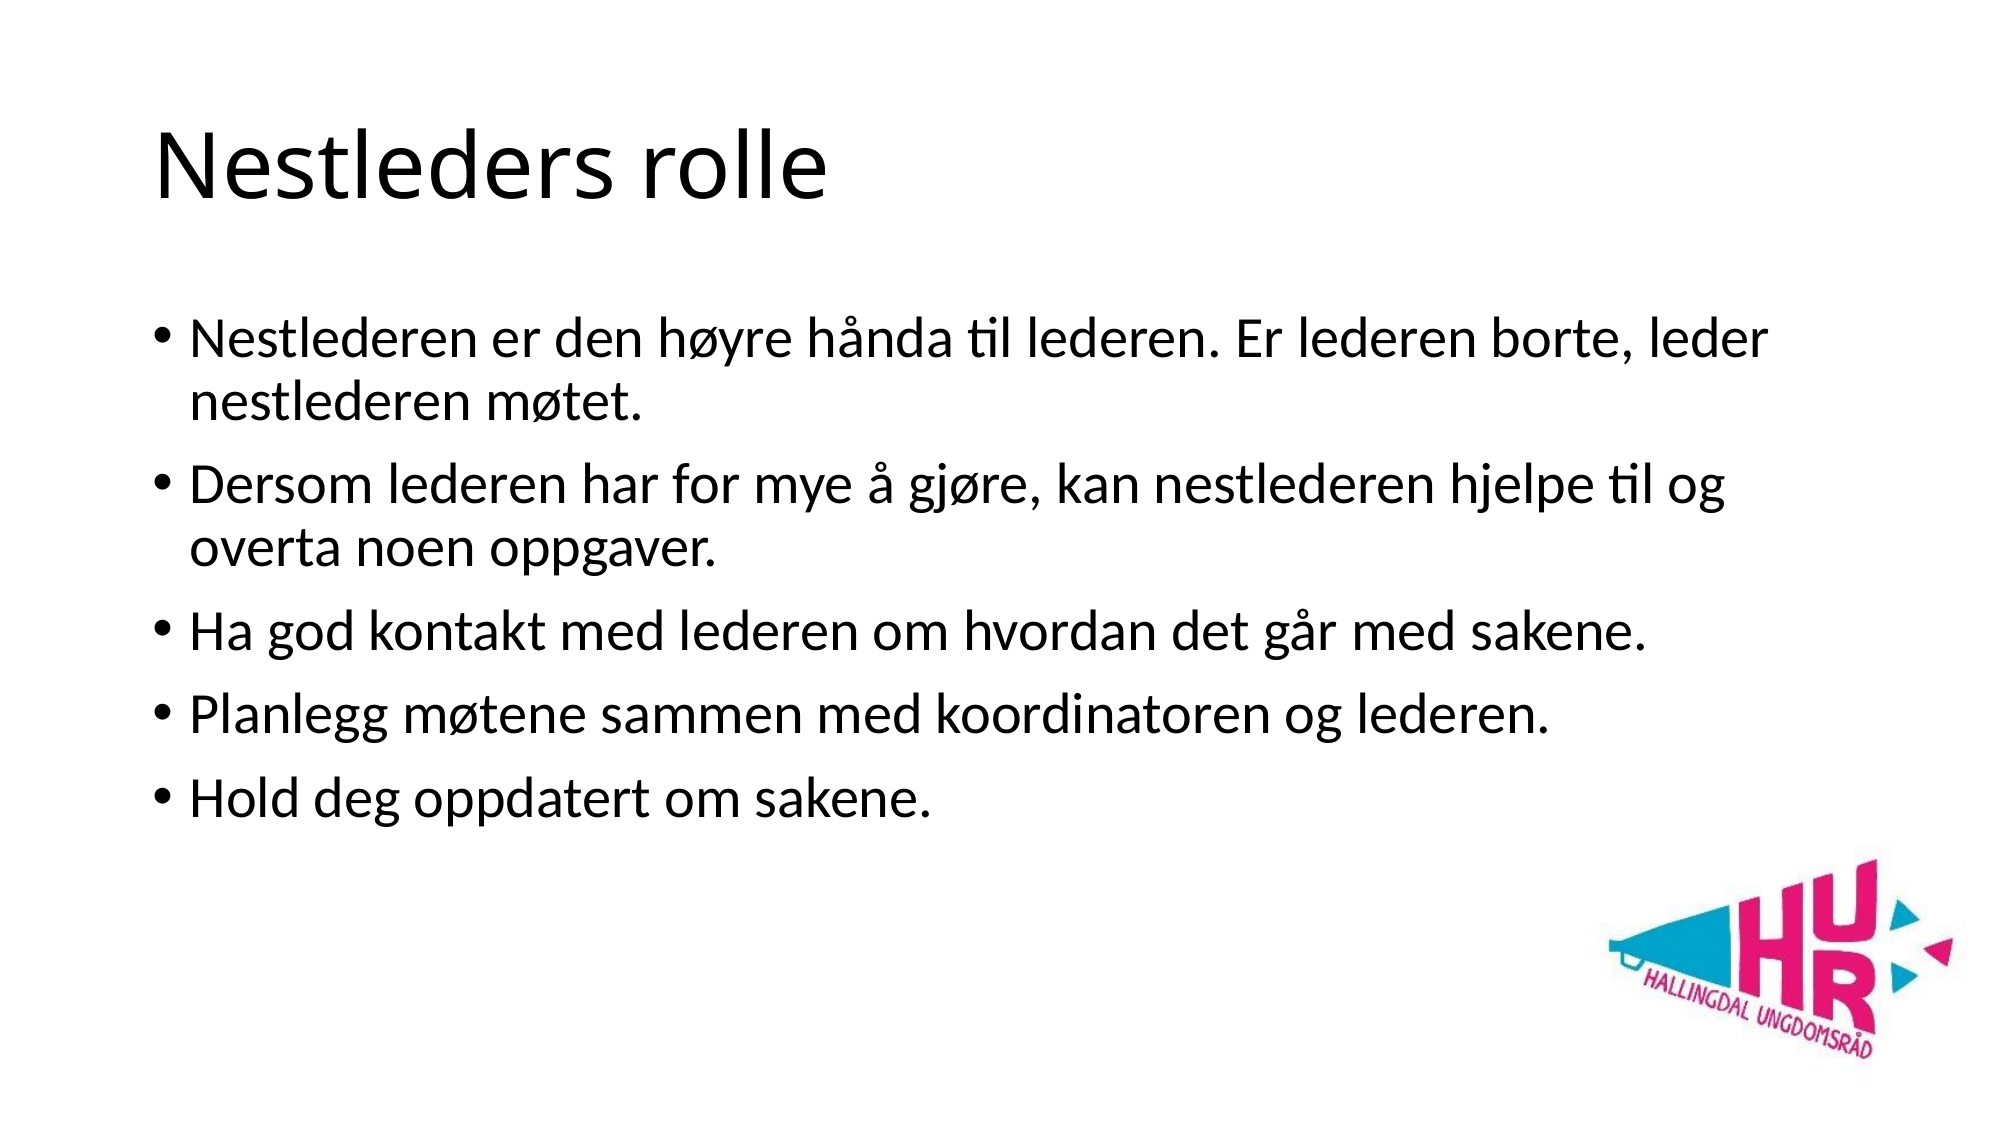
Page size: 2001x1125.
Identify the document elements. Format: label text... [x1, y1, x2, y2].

list Nestlederen er den høyre hånda til lederen. Er lederen borte, leder nestlederen møtet. Dersom lederen har for mye å gjøre, kan nestlederen hjelpe til og overta noen oppgaver. Ha god kontakt med lederen om hvordan det går med sakene. Planlegg møtene sammen med koordinatoren og lederen. Hold deg oppdatert om sakene. [137, 299, 1863, 1014]
picture [1594, 846, 1970, 1078]
title Nestleders rolle [137, 59, 1863, 278]
